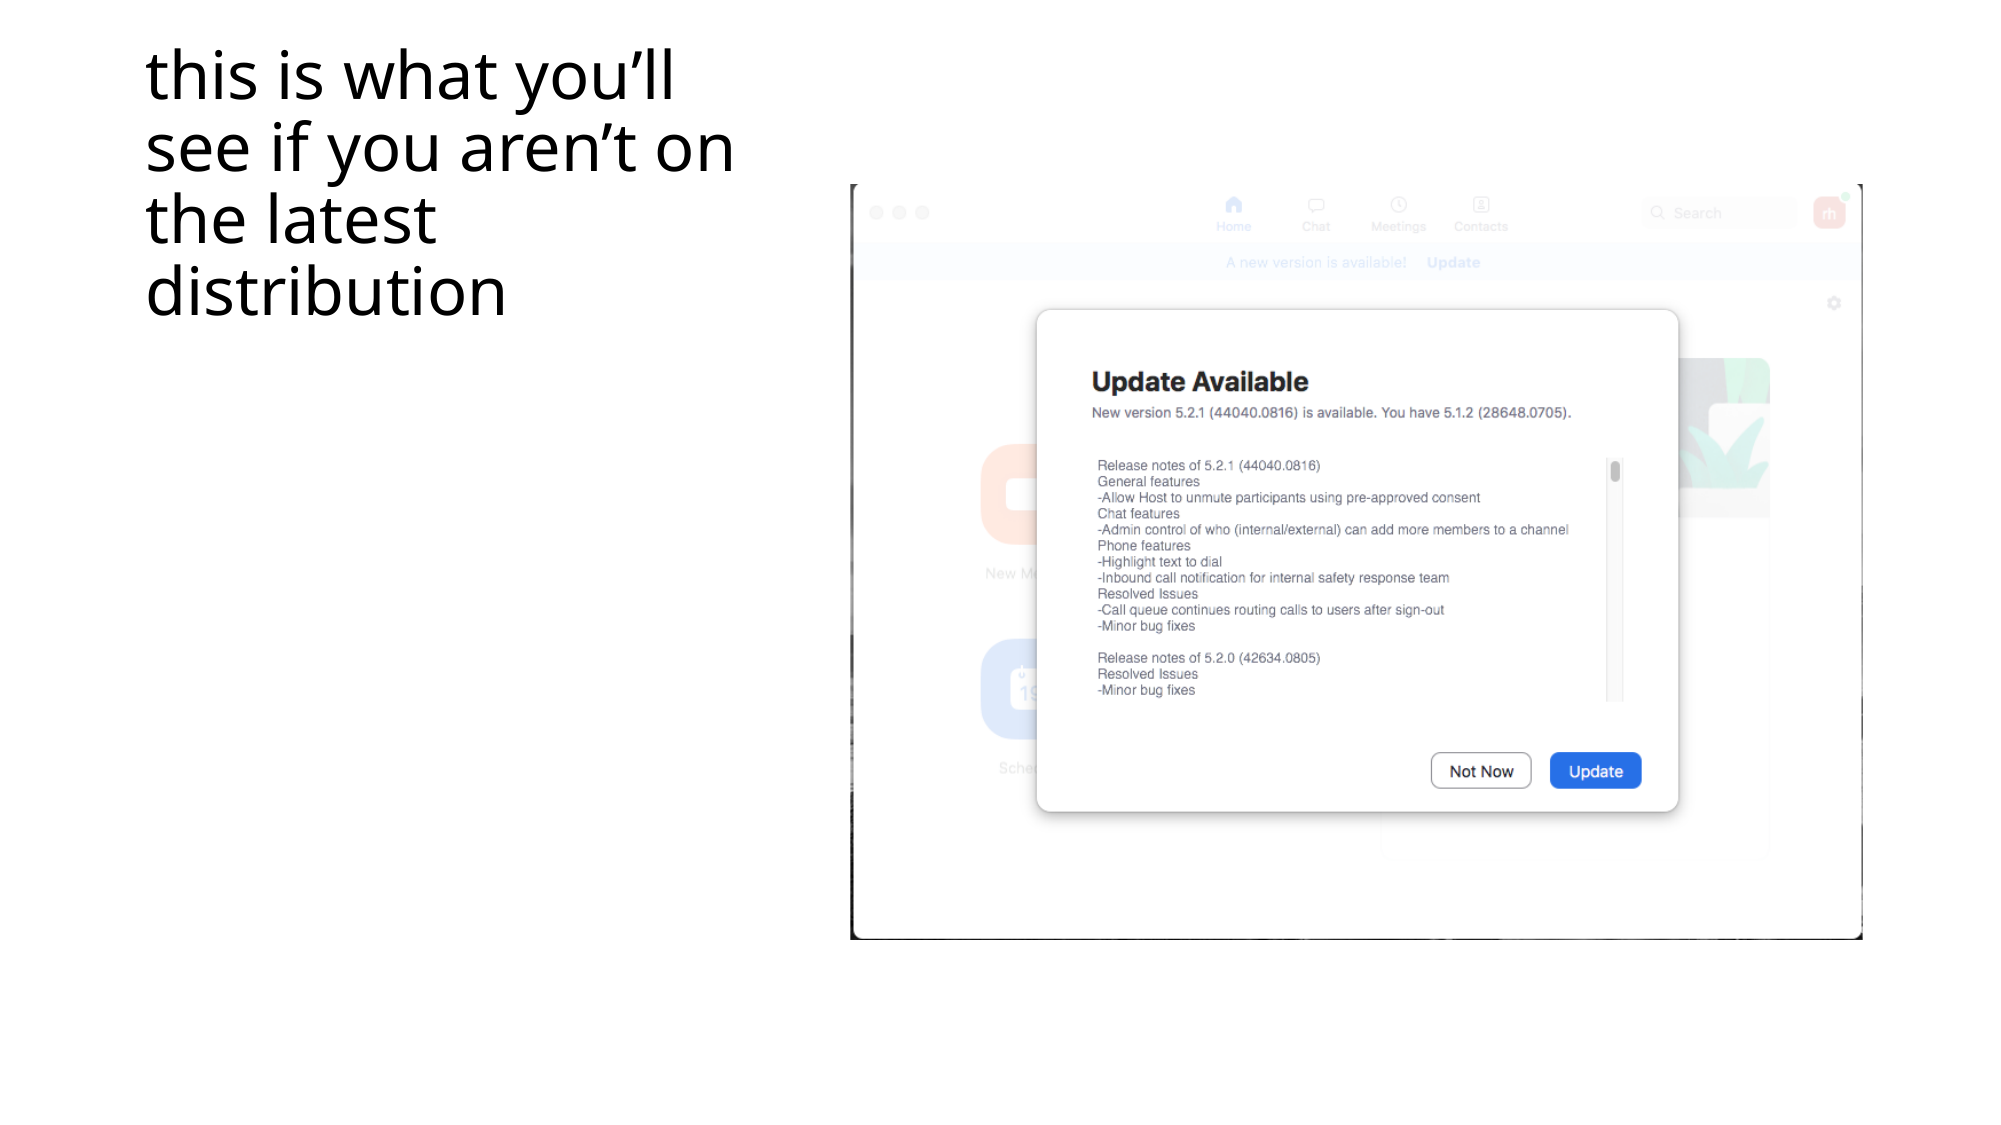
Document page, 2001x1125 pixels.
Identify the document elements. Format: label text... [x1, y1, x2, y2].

picture [850, 183, 1863, 940]
title this is what you’ll see if you aren’t on the latest distribution [137, 74, 784, 338]
